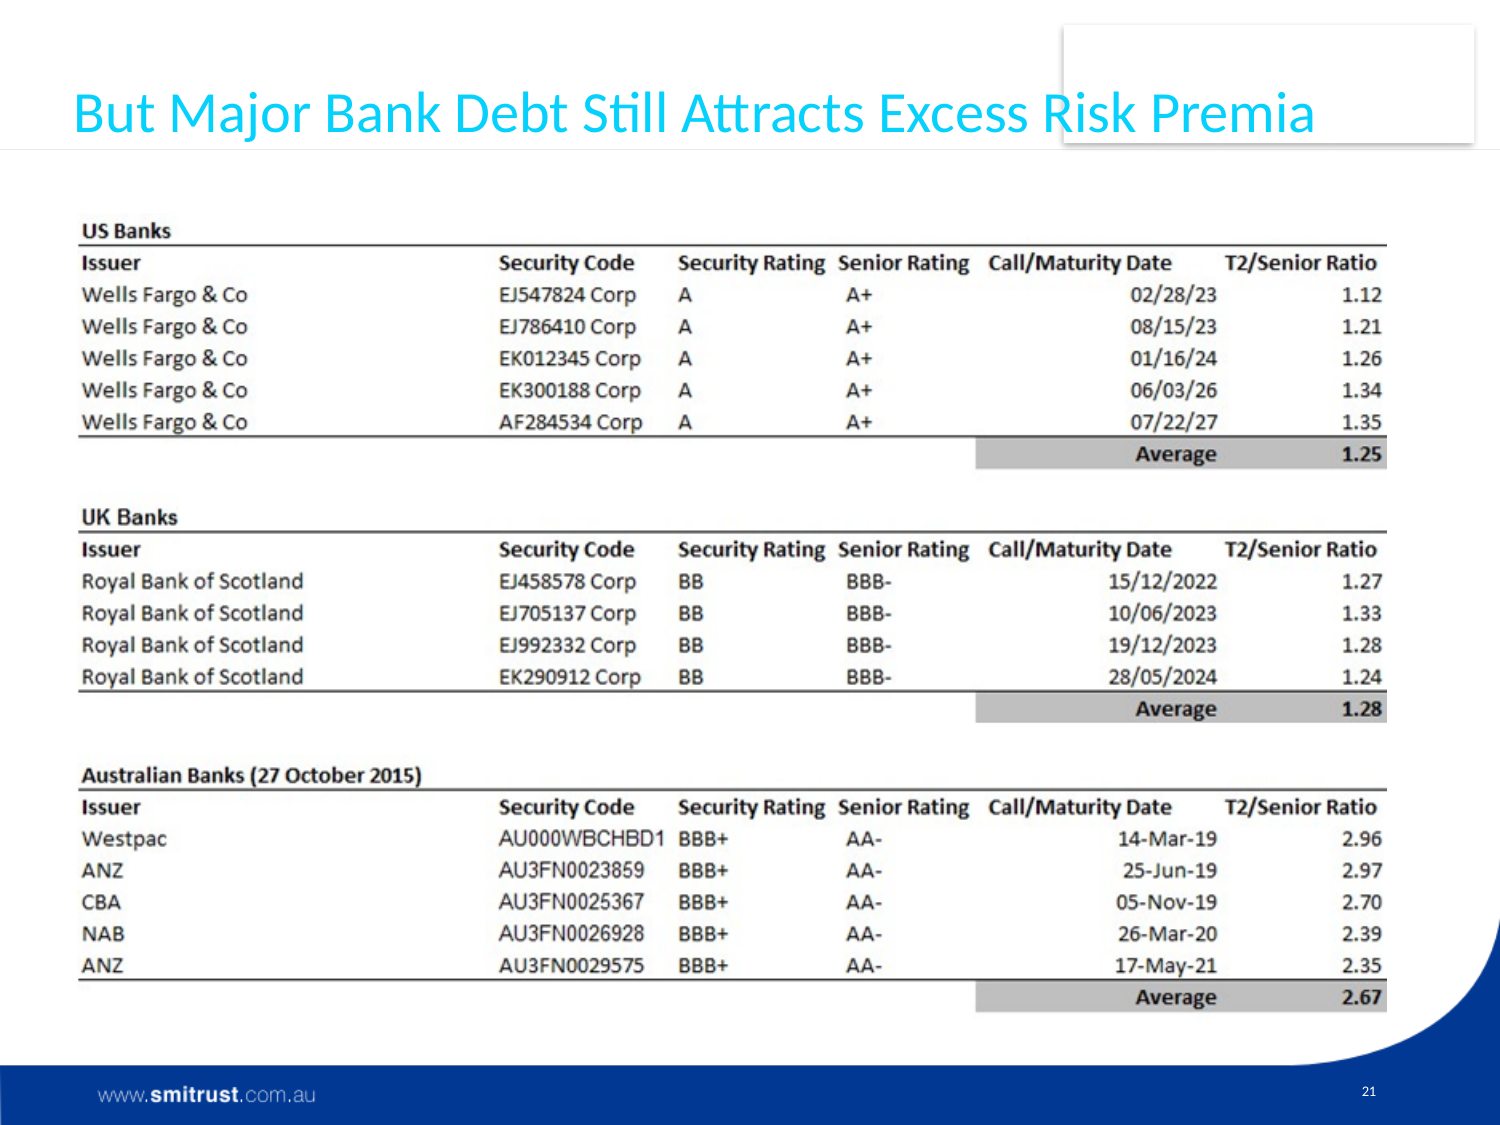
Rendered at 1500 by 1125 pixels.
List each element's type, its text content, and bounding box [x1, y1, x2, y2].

picture [77, 213, 1387, 1026]
title But Major Bank Debt Still Attracts Excess Risk Premia [59, 67, 1447, 149]
